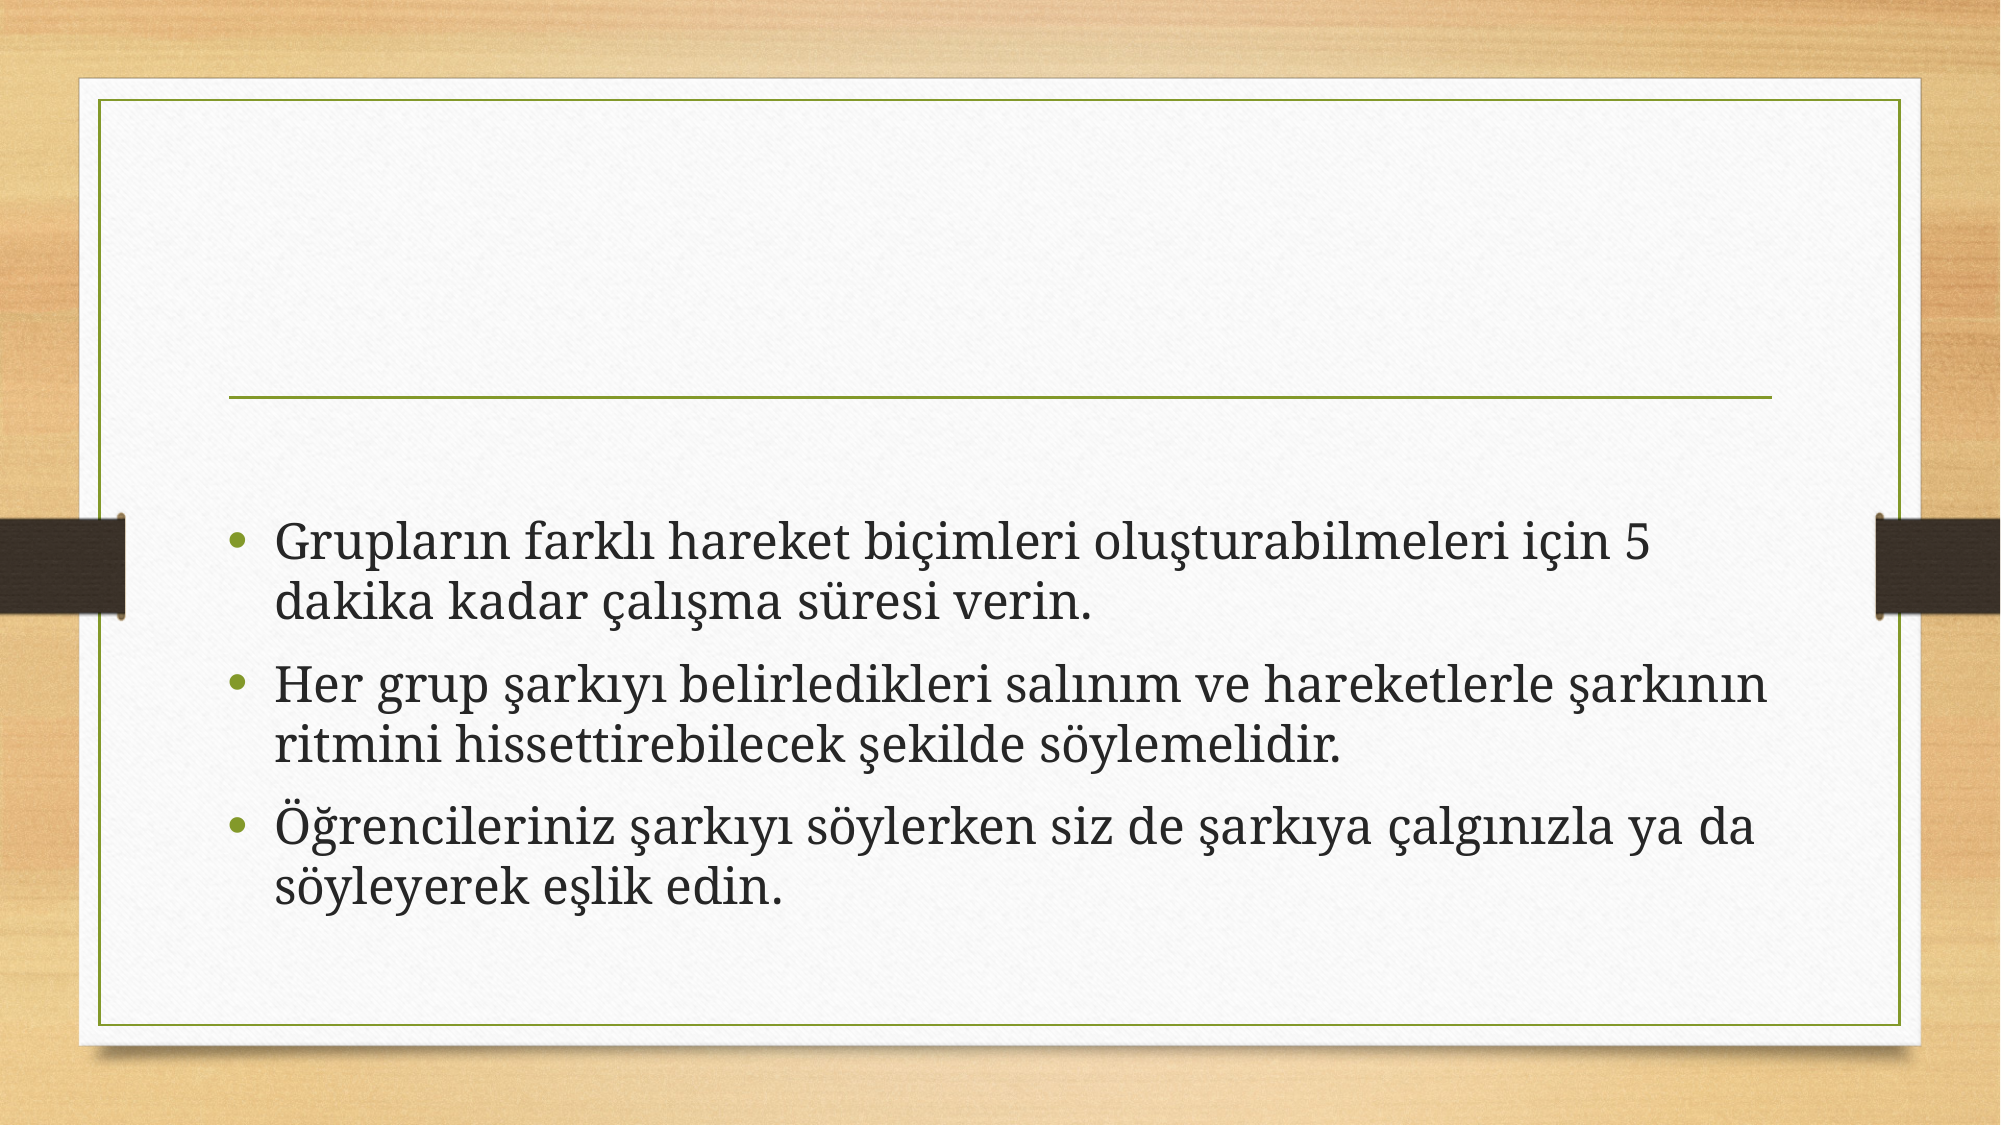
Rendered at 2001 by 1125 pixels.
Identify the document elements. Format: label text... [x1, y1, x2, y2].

list Grupların farklı hareket biçimleri oluşturabilmeleri için 5 dakika kadar çalışma süresi verin. Her grup şarkıyı belirledikleri salınım ve hareketlerle şarkının ritmini hissettirebilecek şekilde söylemelidir. Öğrencileriniz şarkıyı söylerken siz de şarkıya çalgınızla ya da söyleyerek eşlik edin. [212, 419, 1788, 964]
picture [0, 0, 2001, 1125]
